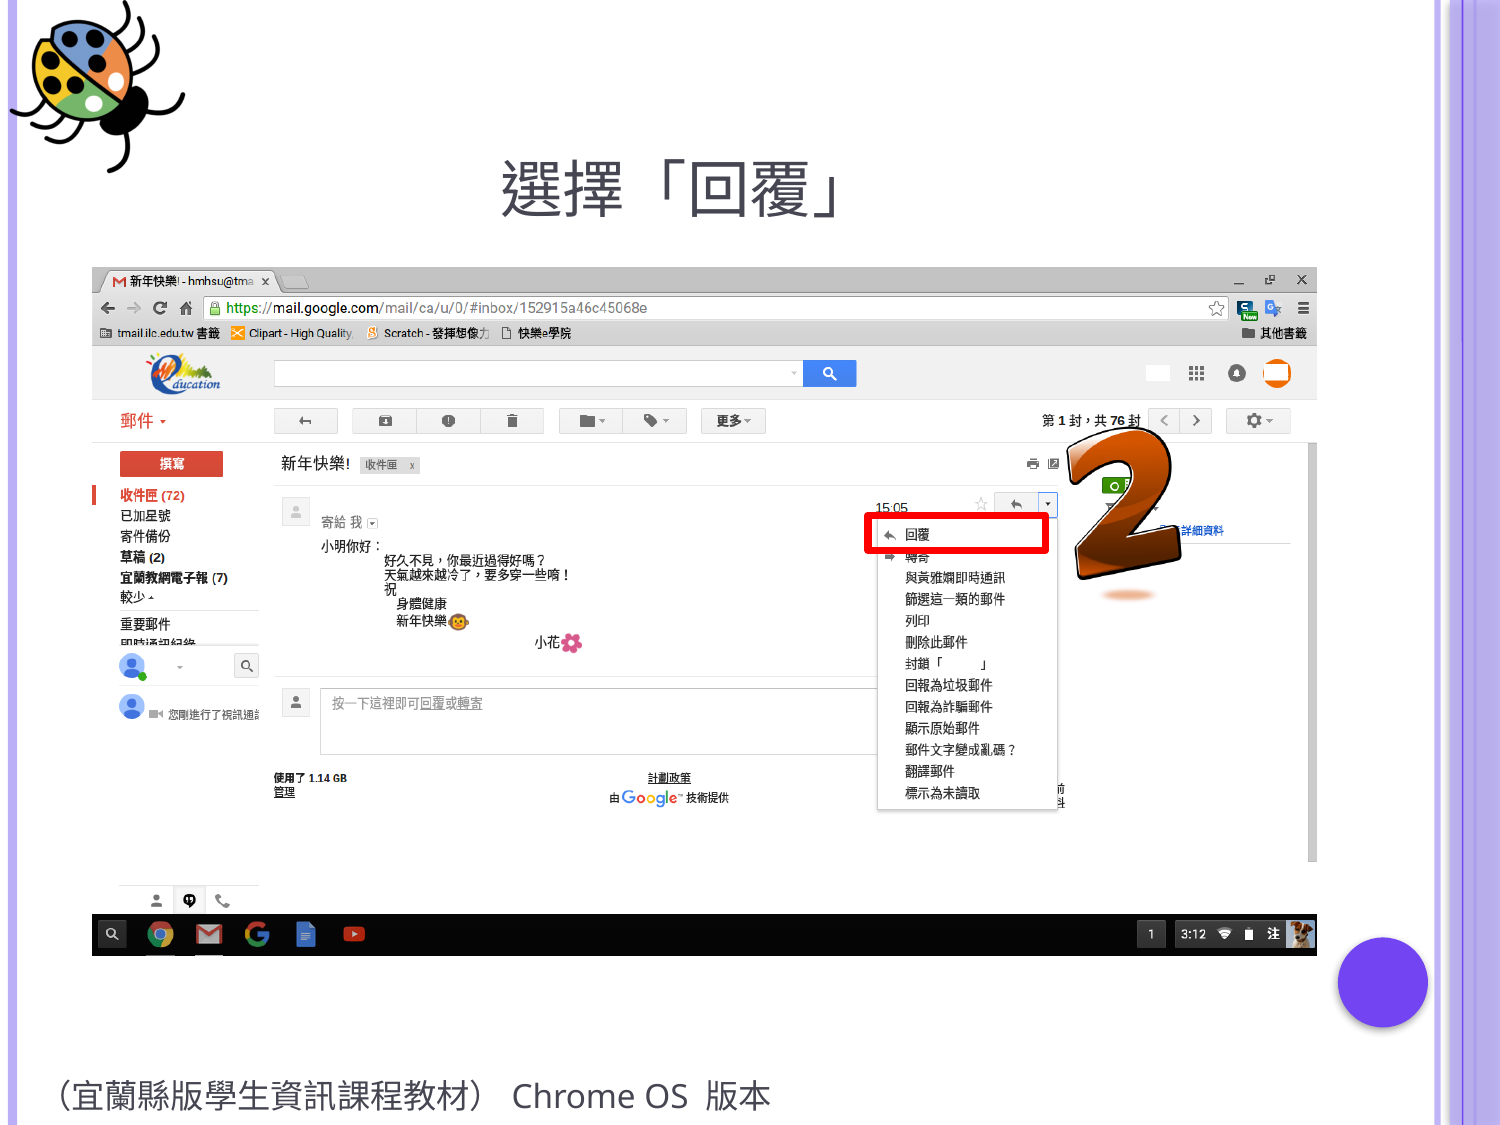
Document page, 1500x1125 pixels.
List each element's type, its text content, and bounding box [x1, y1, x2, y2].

footer （宜蘭縣版學生資訊課程教材）Chrome OS 版本 [23, 1065, 809, 1125]
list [91, 266, 1318, 957]
picture [1065, 426, 1182, 605]
title 選擇「回覆」 [75, 45, 1300, 233]
picture [0, 0, 169, 176]
